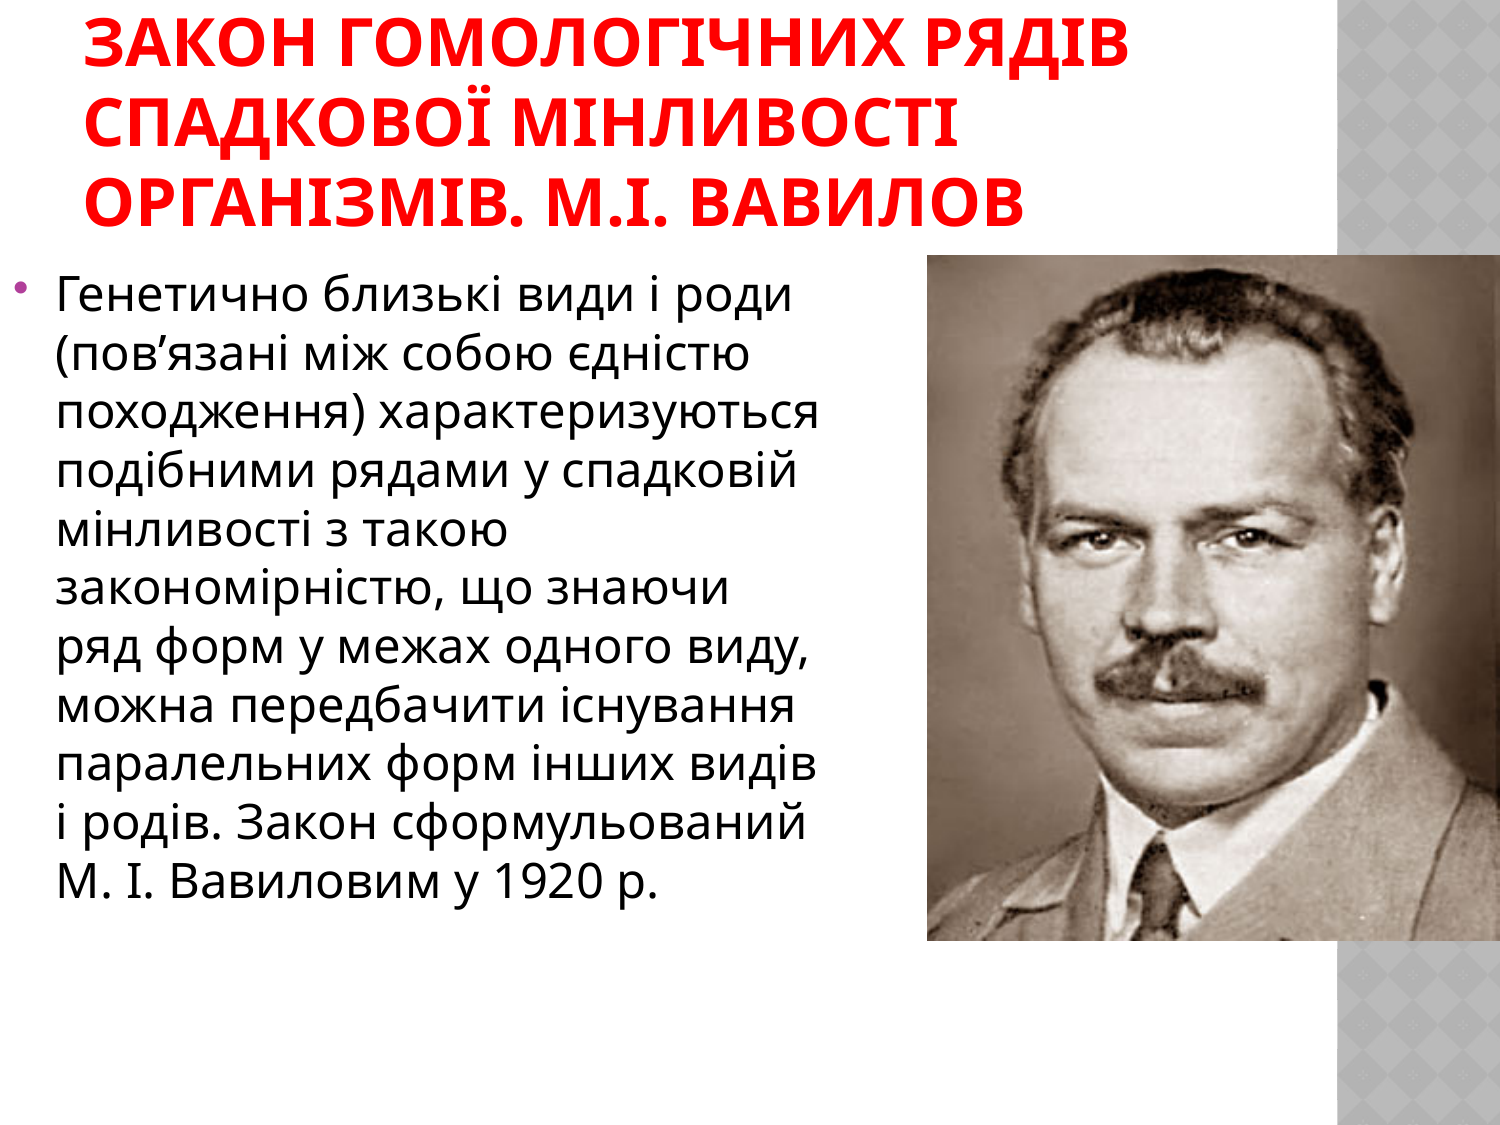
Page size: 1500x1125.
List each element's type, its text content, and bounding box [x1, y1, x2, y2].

title Закон гомологічних рядів спадкової мінливості організмів. М.І. ВавИлов [75, 52, 1263, 240]
list Генетично близькі види і роди (пов’язані між собою єдністю походження) характеризуються подібними рядами у спадковій мінливості з такою закономірністю, що знаючи ряд форм у межах одного виду, можна передбачити існування паралельних форм інших видів і родів. Закон сформульований М. І. Вавиловим у 1920 р. [0, 255, 845, 1005]
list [926, 254, 1500, 941]
